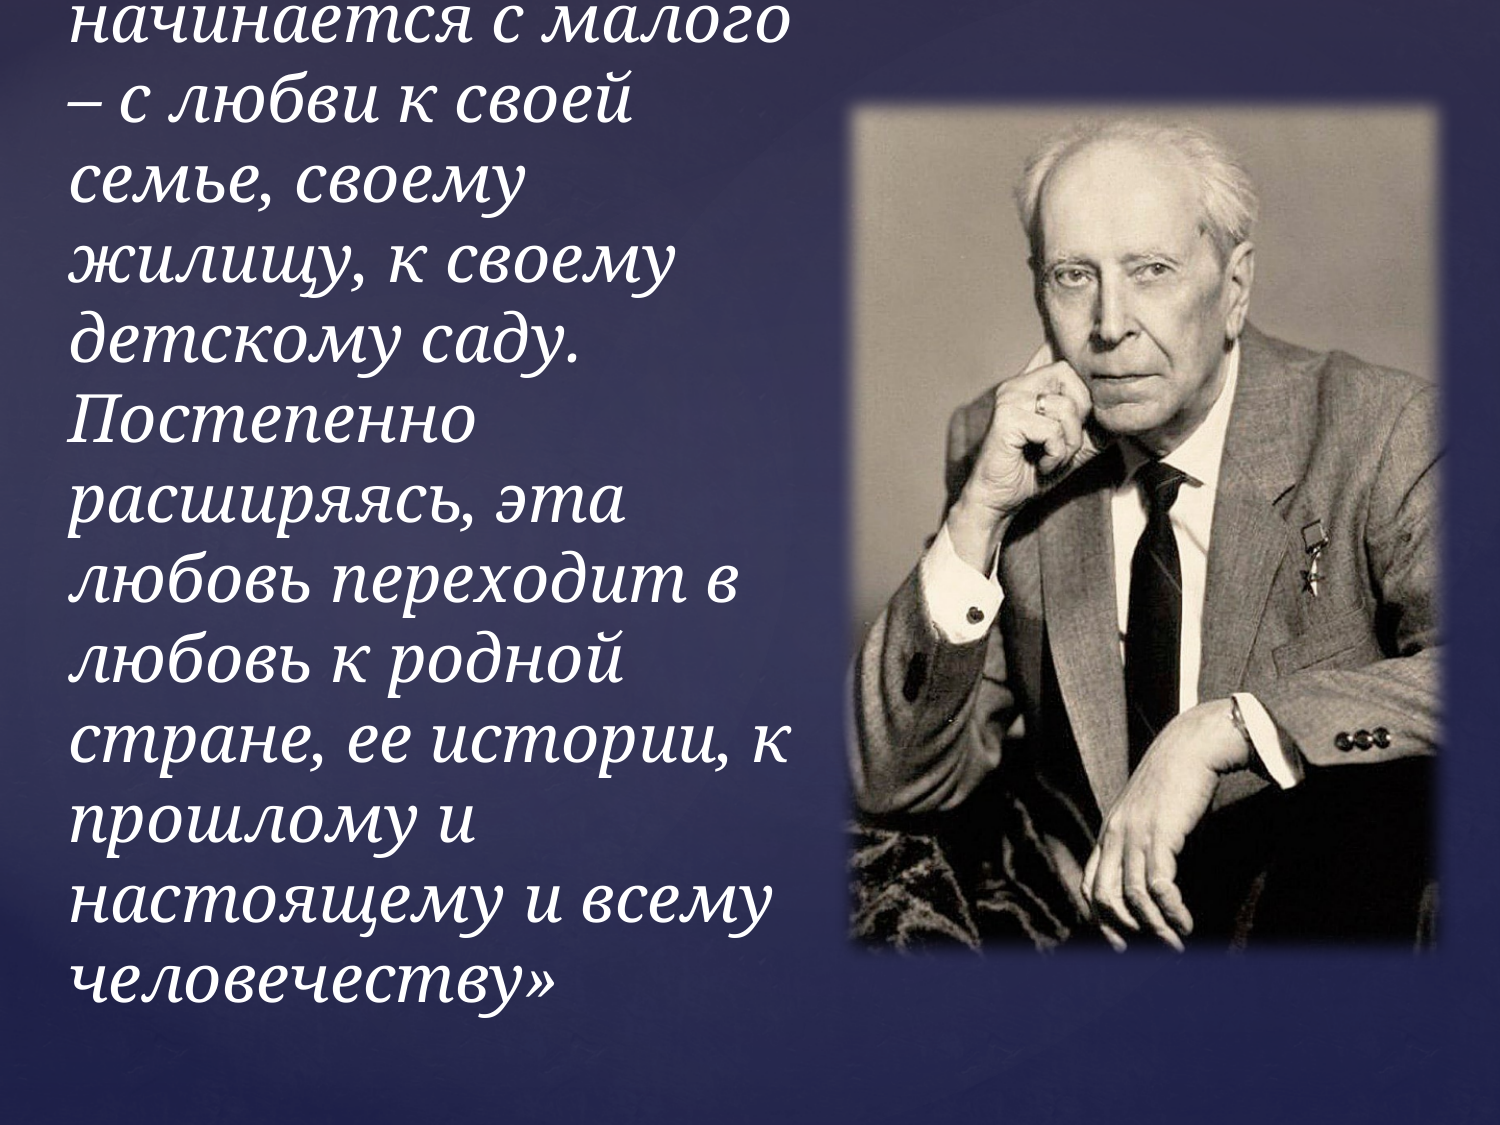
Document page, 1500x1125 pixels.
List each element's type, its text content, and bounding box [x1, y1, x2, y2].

picture [834, 89, 1455, 965]
title «Любовь к родному краю, к родной культуре, родной речи начинается с малого – с любви к своей семье, своему жилищу, к своему детскому саду. Постепенно расширяясь, эта любовь переходит в любовь к родной стране, ее истории, к прошлому и настоящему и всему человечеству» [53, 160, 857, 1024]
